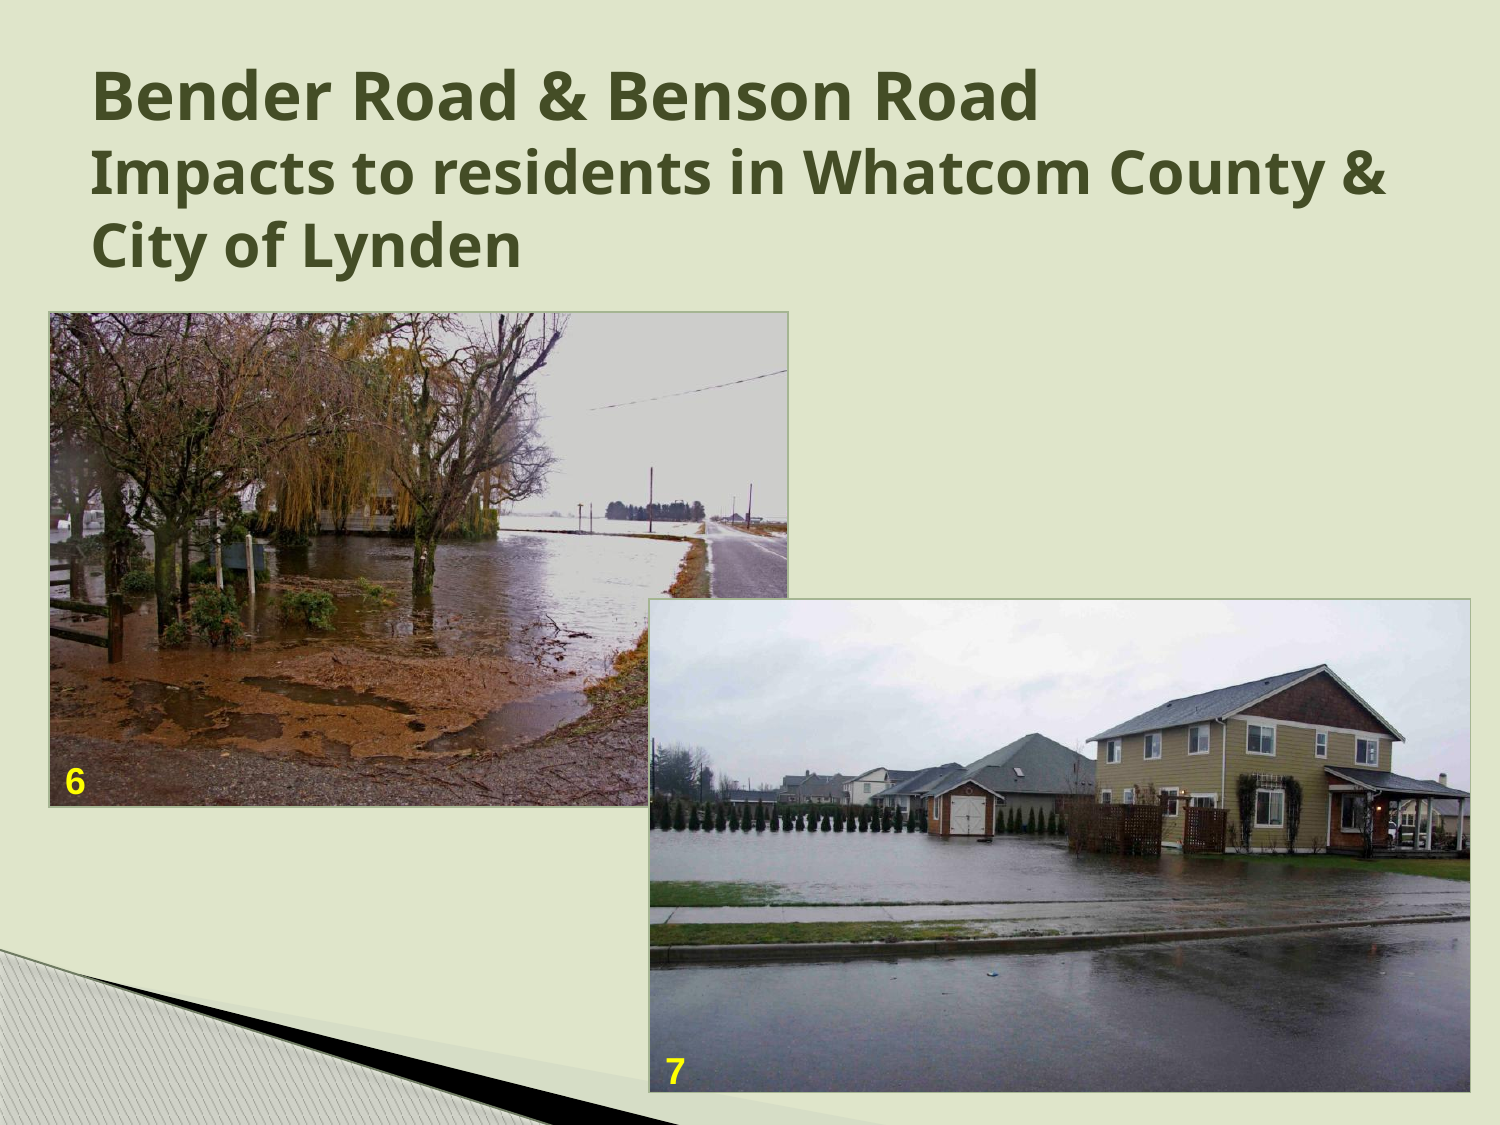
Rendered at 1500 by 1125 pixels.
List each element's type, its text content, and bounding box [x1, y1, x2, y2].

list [49, 312, 788, 807]
title Bender Road & Benson Road Impacts to residents in Whatcom County & City of Lynden [75, 45, 1425, 288]
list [649, 599, 1470, 1092]
